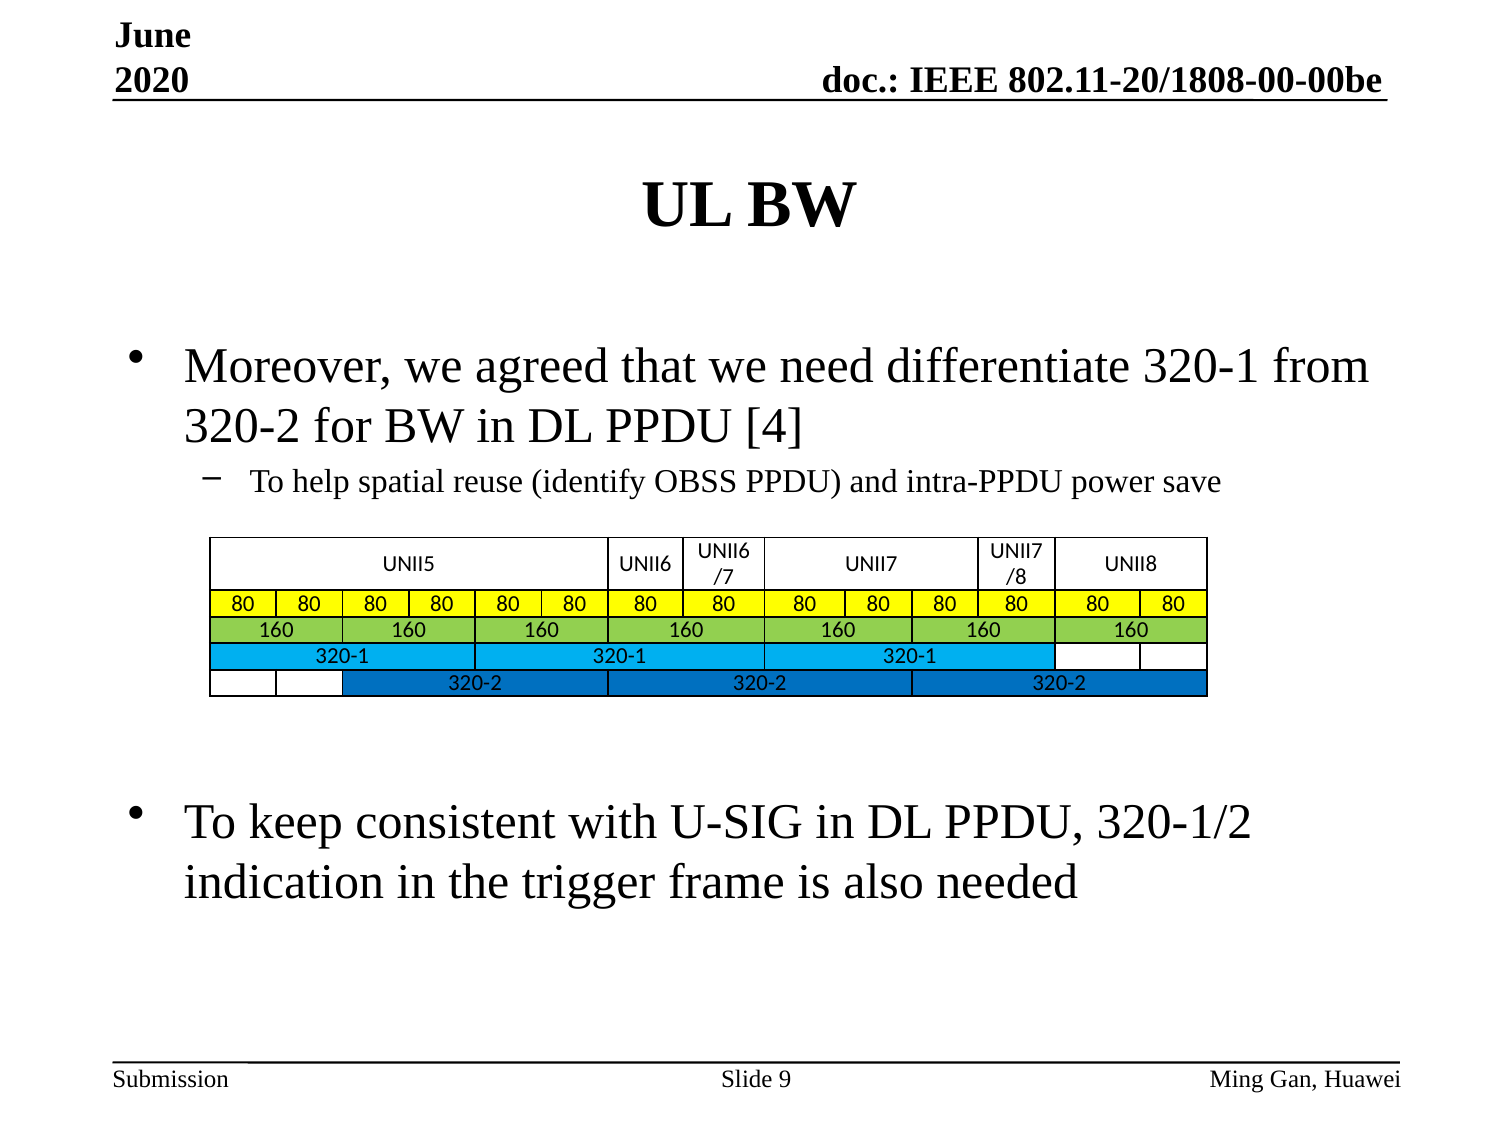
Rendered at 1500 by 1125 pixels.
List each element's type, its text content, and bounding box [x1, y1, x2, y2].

table_cell 320-2 [343, 671, 607, 695]
table_cell 80 [913, 591, 977, 616]
table_cell 80 [1141, 591, 1206, 616]
table_header UNII6/7 [684, 538, 764, 589]
slide_number Slide 9 [712, 1061, 800, 1093]
table_header UNII8 [1056, 538, 1206, 589]
table_cell 80 [211, 591, 275, 616]
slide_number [114, 54, 265, 101]
table_header UNII6 [609, 538, 682, 589]
table_header UNII7 [765, 538, 977, 589]
table_cell 160 [211, 618, 342, 642]
table_cell [211, 671, 275, 695]
table_cell 320-2 [609, 671, 911, 695]
table_cell 80 [846, 591, 911, 616]
table_cell 160 [913, 618, 1054, 642]
table_cell 160 [343, 618, 474, 642]
table_cell 320-2 [913, 671, 1206, 695]
table_cell 320-1 [765, 644, 1054, 669]
list Moreover, we agreed that we need differentiate 320-1 from 320-2 for BW in DL PPDU [4] To help spatial reuse (identify OBSS PPDU) and intra-PPDU power save To keep consistent with U-SIG in DL PPDU, 320-1/2 indication in the trigger frame is also needed [112, 324, 1388, 1001]
table_cell 80 [979, 591, 1054, 616]
table_cell 80 [542, 591, 607, 616]
table_cell 320-1 [211, 644, 474, 669]
table_cell 80 [476, 591, 541, 616]
table_cell 80 [277, 591, 342, 616]
table_header UNII5 [211, 538, 607, 589]
table_cell 160 [609, 618, 764, 642]
table_cell 80 [684, 591, 764, 616]
table_header UNII7 /8 [979, 538, 1054, 589]
table_cell [277, 671, 342, 695]
table_cell 80 [410, 591, 474, 616]
table_cell [1141, 644, 1206, 669]
footer Ming Gan, Huawei [1206, 1061, 1402, 1093]
table_cell 160 [1056, 618, 1206, 642]
table_cell 160 [765, 618, 911, 642]
title UL BW [112, 112, 1388, 288]
table_cell [1056, 644, 1139, 669]
table_cell 80 [609, 591, 682, 616]
table_cell 80 [1056, 591, 1139, 616]
table_cell 80 [343, 591, 408, 616]
table_cell 160 [476, 618, 607, 642]
table_cell 80 [765, 591, 844, 616]
table_cell 320-1 [476, 644, 764, 669]
